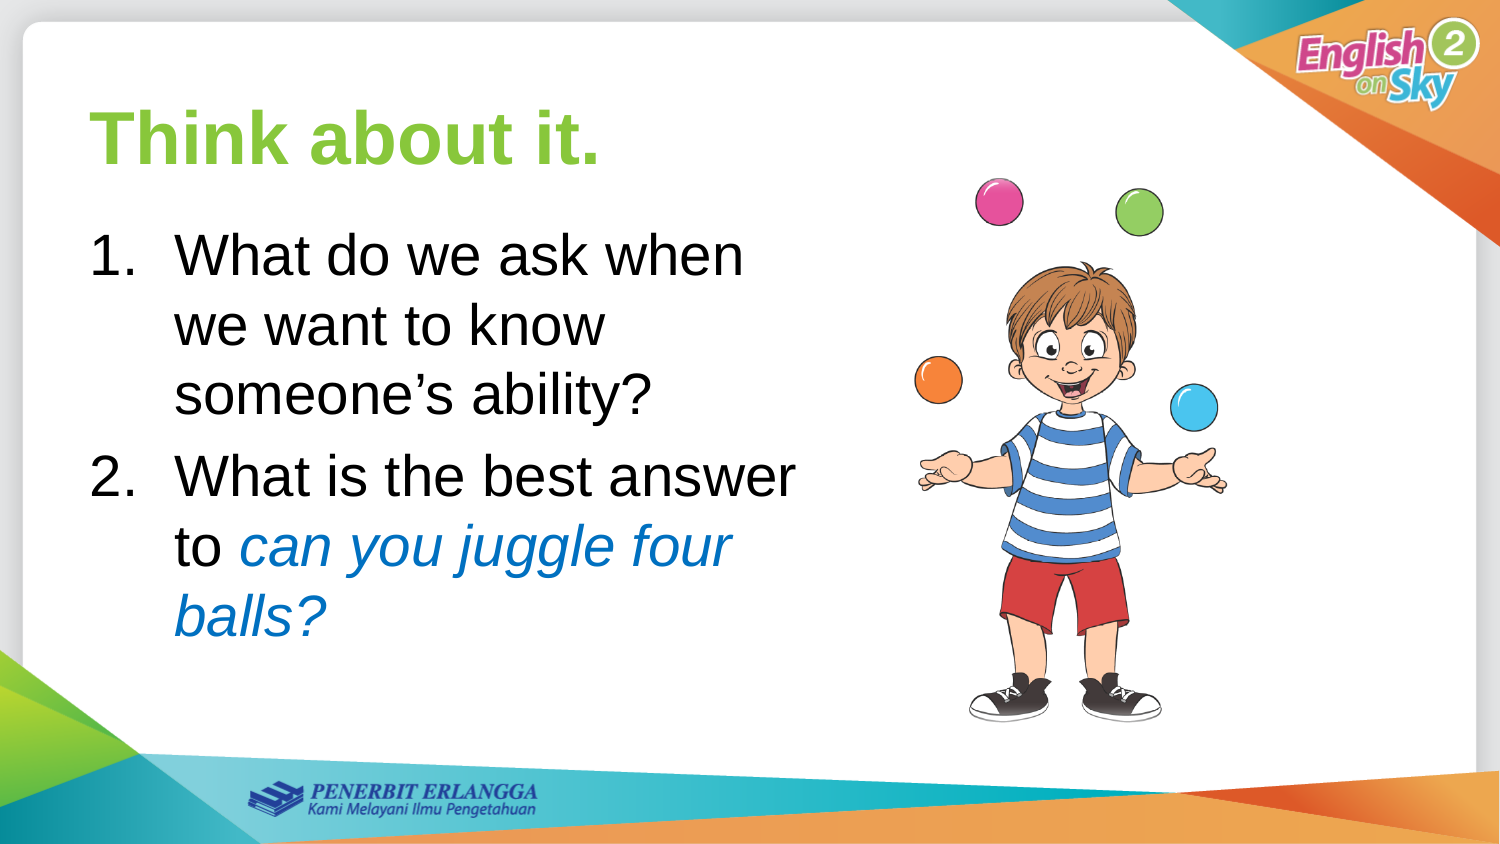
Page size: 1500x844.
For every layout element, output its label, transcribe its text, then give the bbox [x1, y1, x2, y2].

picture [0, 0, 1500, 844]
text_box What do we ask when we want to know someone’s ability? What is the best answer to can you juggle four balls? [75, 209, 839, 844]
text_box Think about it. [74, 82, 1425, 197]
